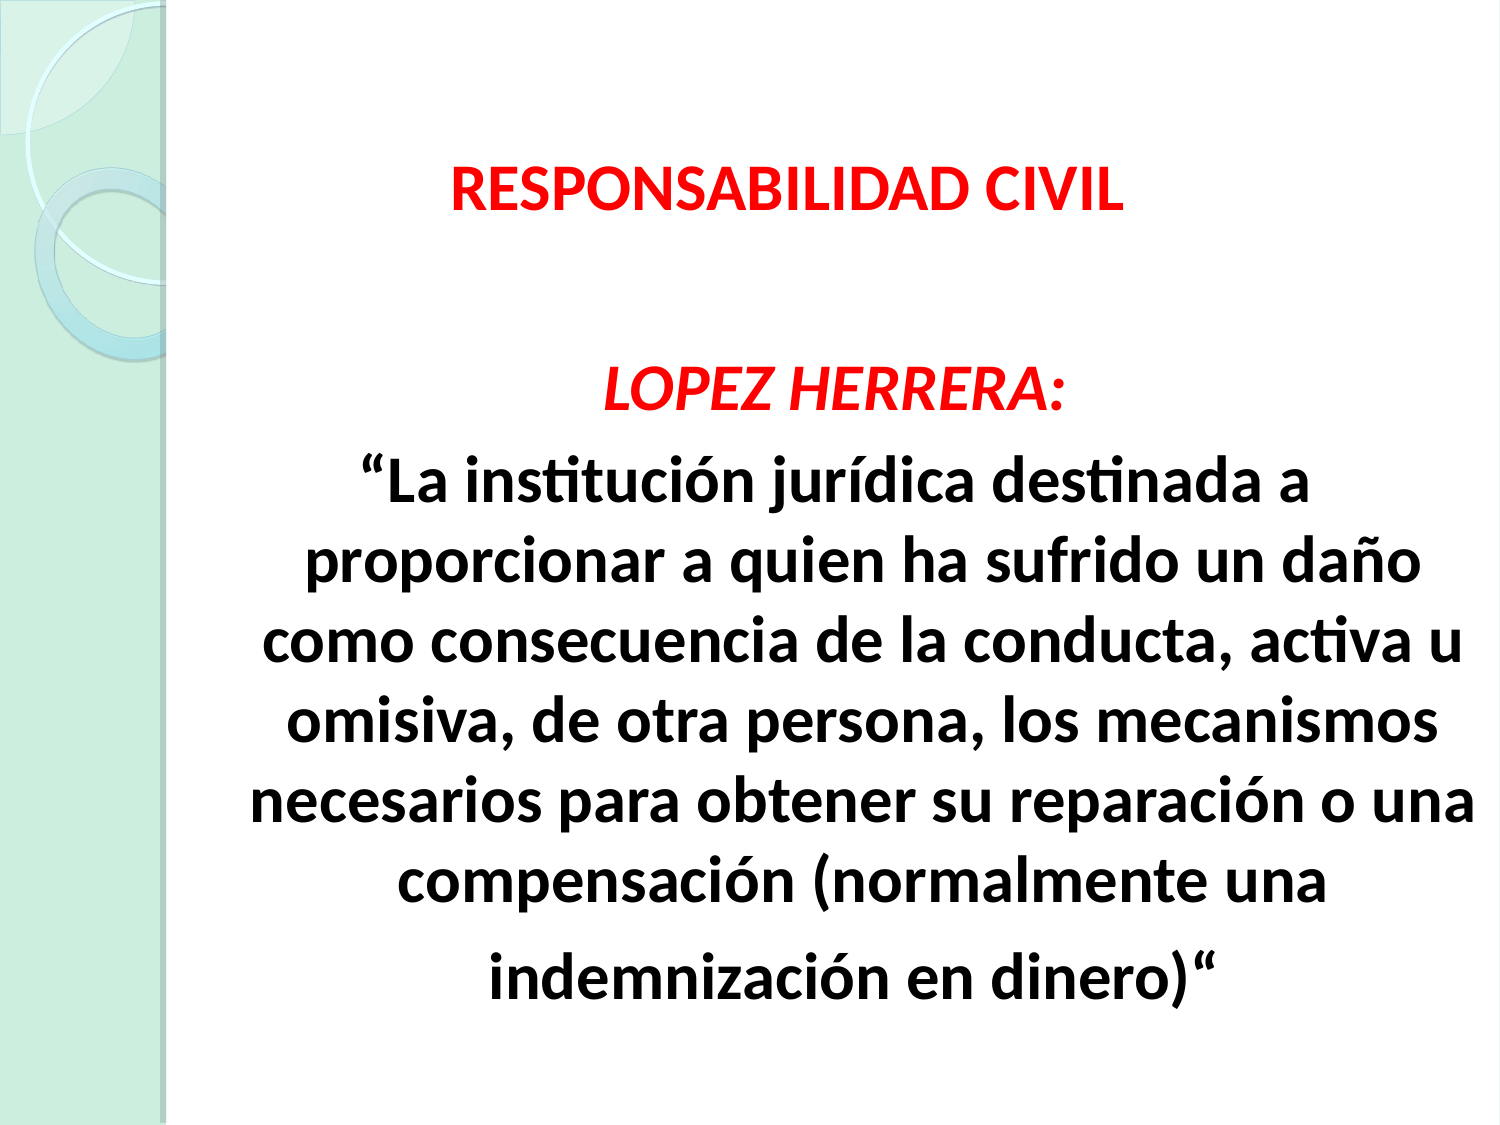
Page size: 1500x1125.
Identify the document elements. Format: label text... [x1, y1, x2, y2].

picture [31, 165, 160, 366]
list LOPEZ HERRERA: “La institución jurídica destinada a proporcionar a quien ha sufrido un daño como consecuencia de la conducta, activa u omisiva, de otra persona, los mecanismos necesarios para obtener su reparación o una compensación (normalmente una indemnización en dinero)“ [171, 243, 1500, 1125]
title CONCEPTO DE LA RESPONSABILIDAD CIVIL [150, 50, 1425, 238]
